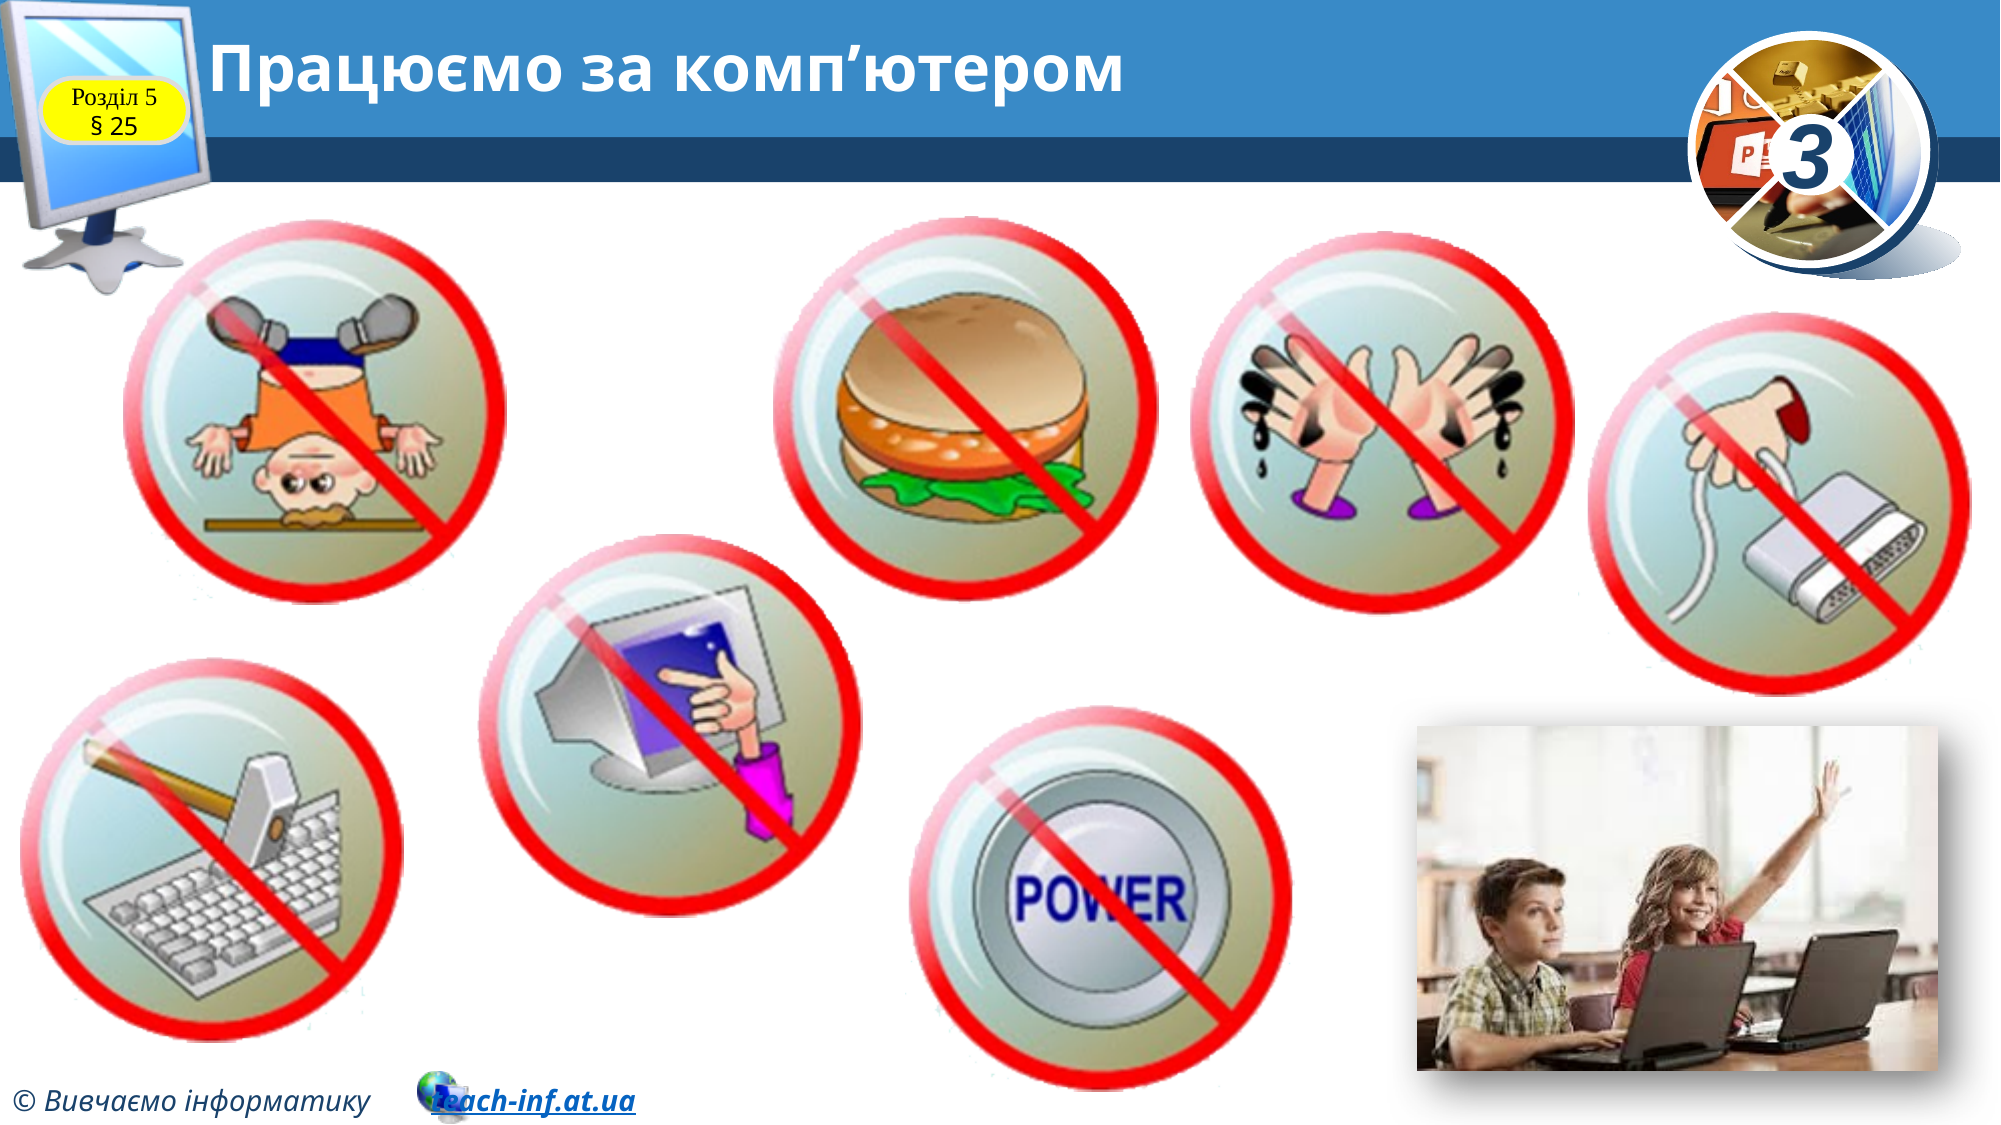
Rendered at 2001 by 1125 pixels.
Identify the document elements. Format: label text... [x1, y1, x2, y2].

picture [1190, 231, 1575, 617]
picture [417, 1071, 470, 1124]
picture [20, 657, 404, 1043]
picture [0, 0, 1159, 918]
picture [1730, 181, 1885, 261]
picture [905, 705, 1295, 1092]
picture [1695, 72, 1780, 222]
title Працюємо за комп’ютером [212, 26, 1678, 114]
picture [1733, 40, 1883, 122]
picture [464, 1098, 469, 1108]
picture [1578, 311, 1972, 697]
picture [1837, 73, 1921, 227]
picture [1417, 726, 1938, 1071]
